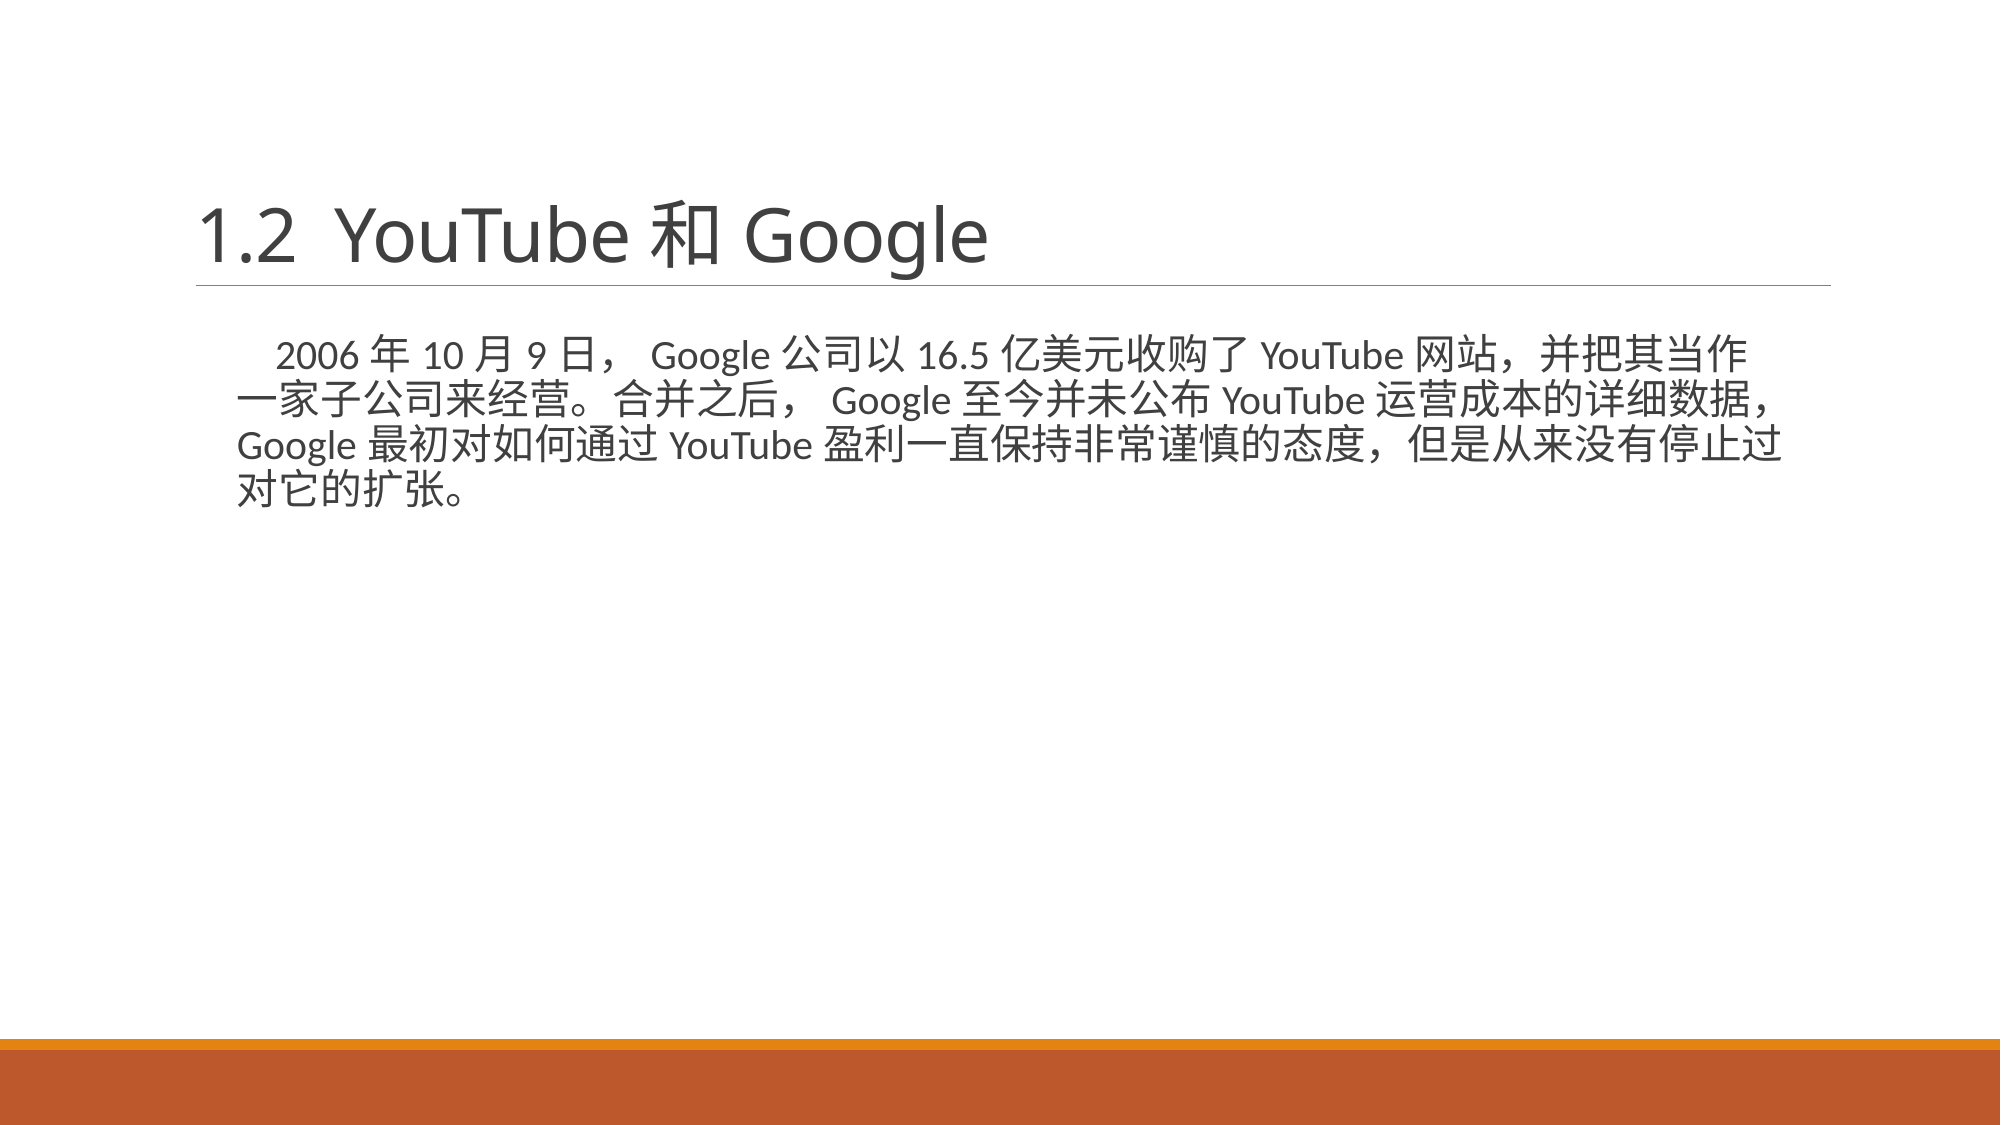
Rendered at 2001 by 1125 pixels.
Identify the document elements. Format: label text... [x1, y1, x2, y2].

list 2006年10月9日，Google公司以16.5亿美元收购了YouTube网站，并把其当作一家子公司来经营。合并之后，Google至今并未公布YouTube运营成本的详细数据，Google最初对如何通过YouTube盈利一直保持非常谨慎的态度，但是从来没有停止过对它的扩张。 [221, 325, 1789, 986]
title 1.2 YouTube和Google [180, 47, 1830, 285]
